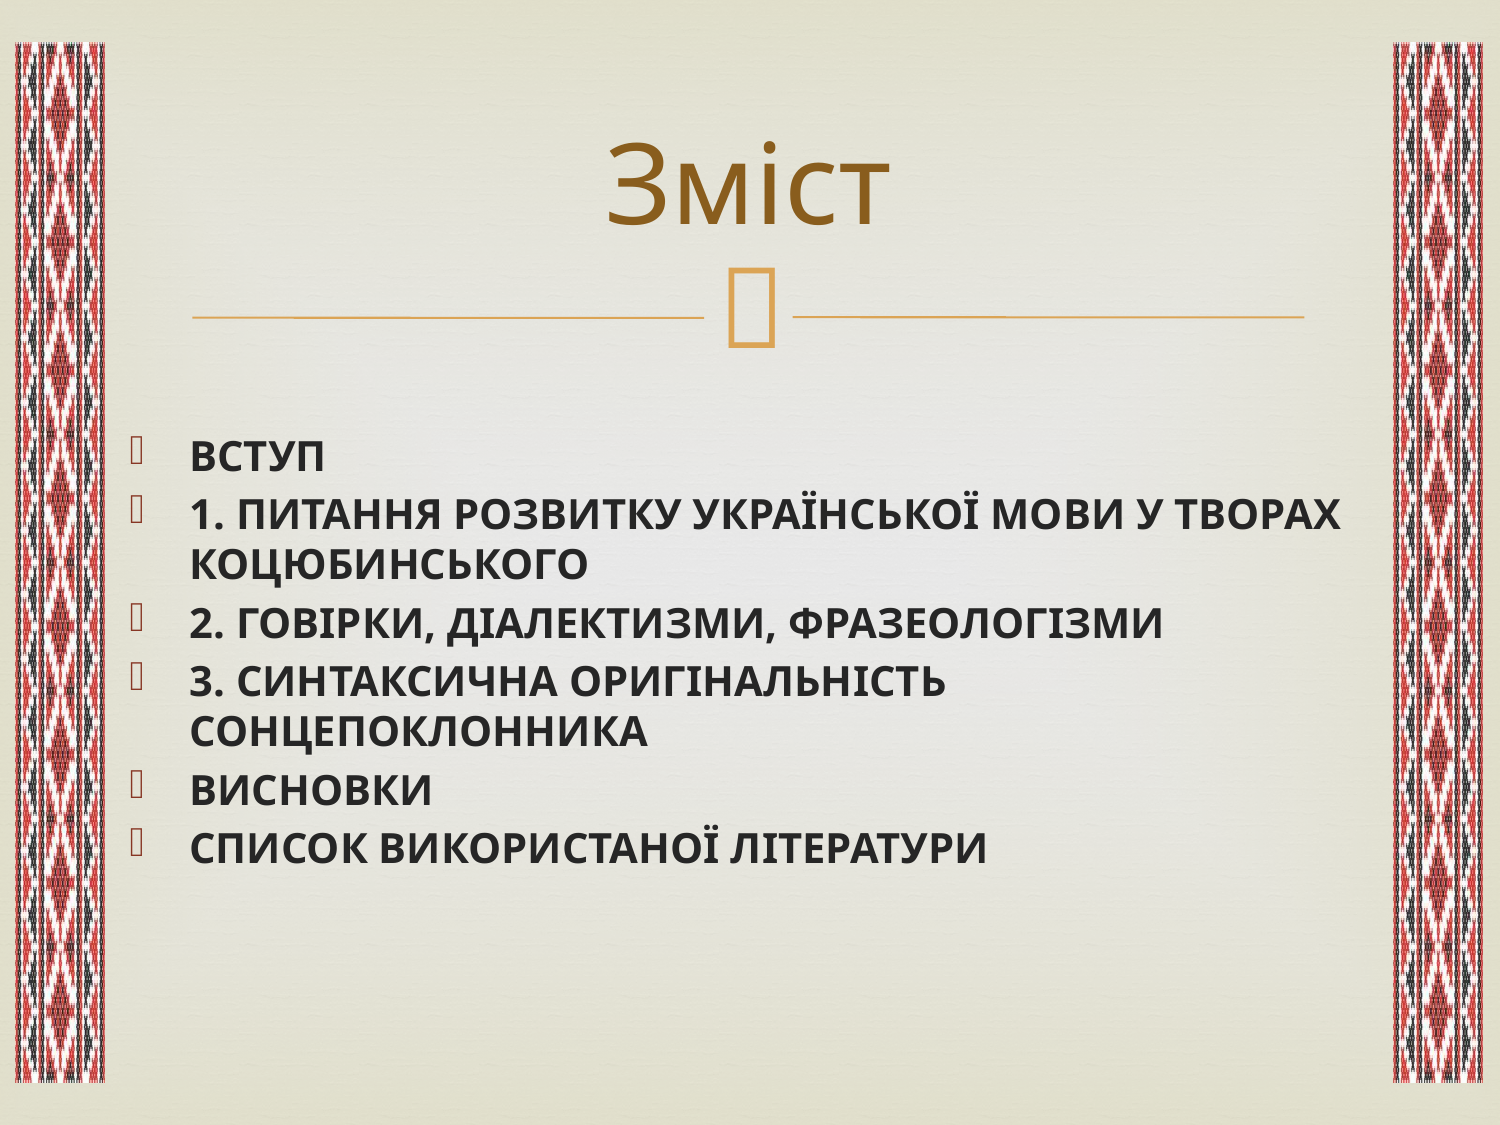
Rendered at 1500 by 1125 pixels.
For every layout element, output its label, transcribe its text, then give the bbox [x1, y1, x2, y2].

picture [1393, 42, 1483, 1083]
list ВСТУП 1. ПИТАННЯ РОЗВИТКУ УКРАЇНСЬКОЇ МОВИ У ТВОРАХ КОЦЮБИНСЬКОГО 2. ГОВІРКИ, ДІАЛЕКТИЗМИ, ФРАЗЕОЛОГІЗМИ 3. СИНТАКСИЧНА ОРИГІНАЛЬНІСТЬ СОНЦЕПОКЛОННИКА ВИСНОВКИ СПИСОК ВИКОРИСТАНОЇ ЛІТЕРАТУРИ [114, 368, 1386, 1006]
title Зміст [112, 93, 1386, 267]
picture [15, 42, 105, 1083]
